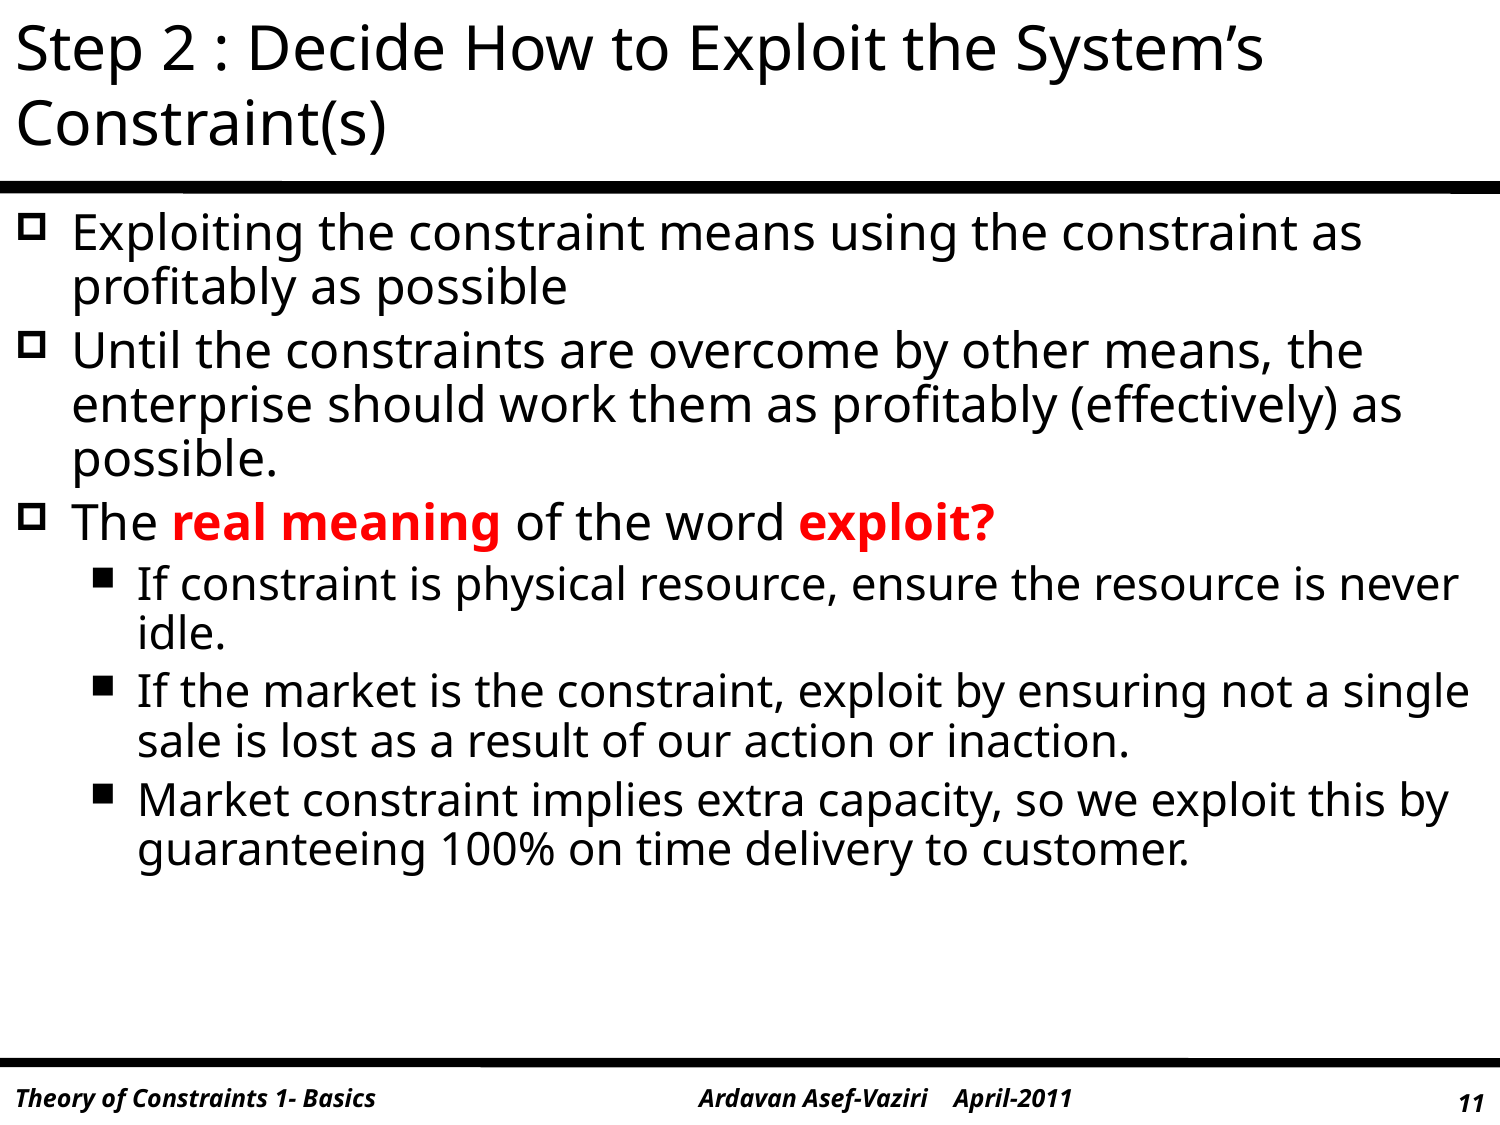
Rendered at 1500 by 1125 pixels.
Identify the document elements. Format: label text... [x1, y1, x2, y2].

title Step 2 : Decide How to Exploit the System’s Constraint(s) [0, 0, 1500, 167]
list Exploiting the constraint means using the constraint as profitably as possible Until the constraints are overcome by other means, the enterprise should work them as profitably (effectively) as possible. The real meaning of the word exploit? If constraint is physical resource, ensure the resource is never idle. If the market is the constraint, exploit by ensuring not a single sale is lost as a result of our action or inaction. Market constraint implies extra capacity, so we exploit this by guaranteeing 100% on time delivery to customer. [0, 199, 1500, 1076]
